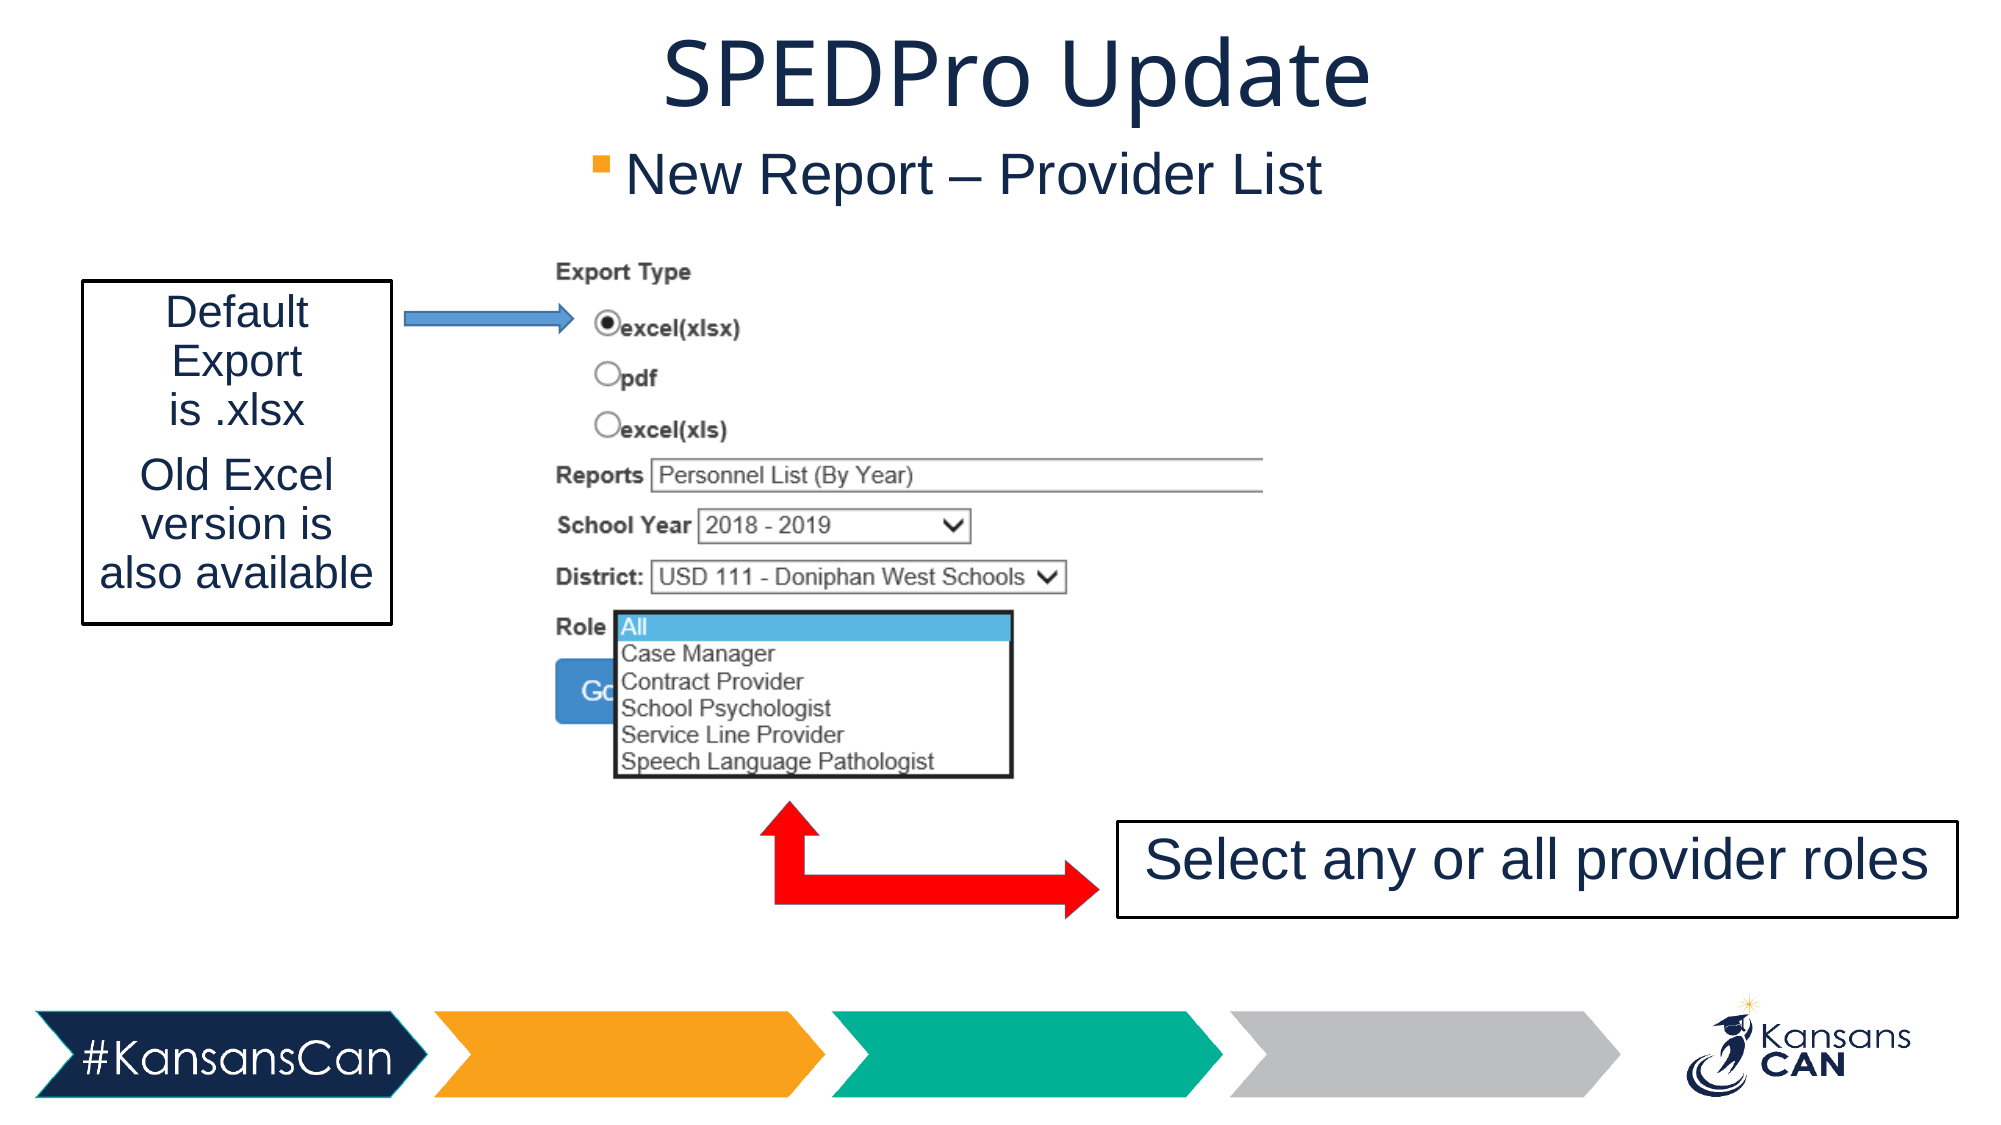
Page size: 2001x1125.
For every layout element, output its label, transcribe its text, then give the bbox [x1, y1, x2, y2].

picture [5, 0, 2000, 1125]
title SPEDPro Update [155, 14, 1881, 140]
text_box [757, 801, 1102, 922]
text_box Select any or all provider roles [1117, 821, 1958, 918]
text_box [403, 310, 518, 327]
list New Report – Provider List [573, 136, 1366, 221]
text_box Default Export is .xlsx Old Excel version is also available [82, 281, 392, 624]
